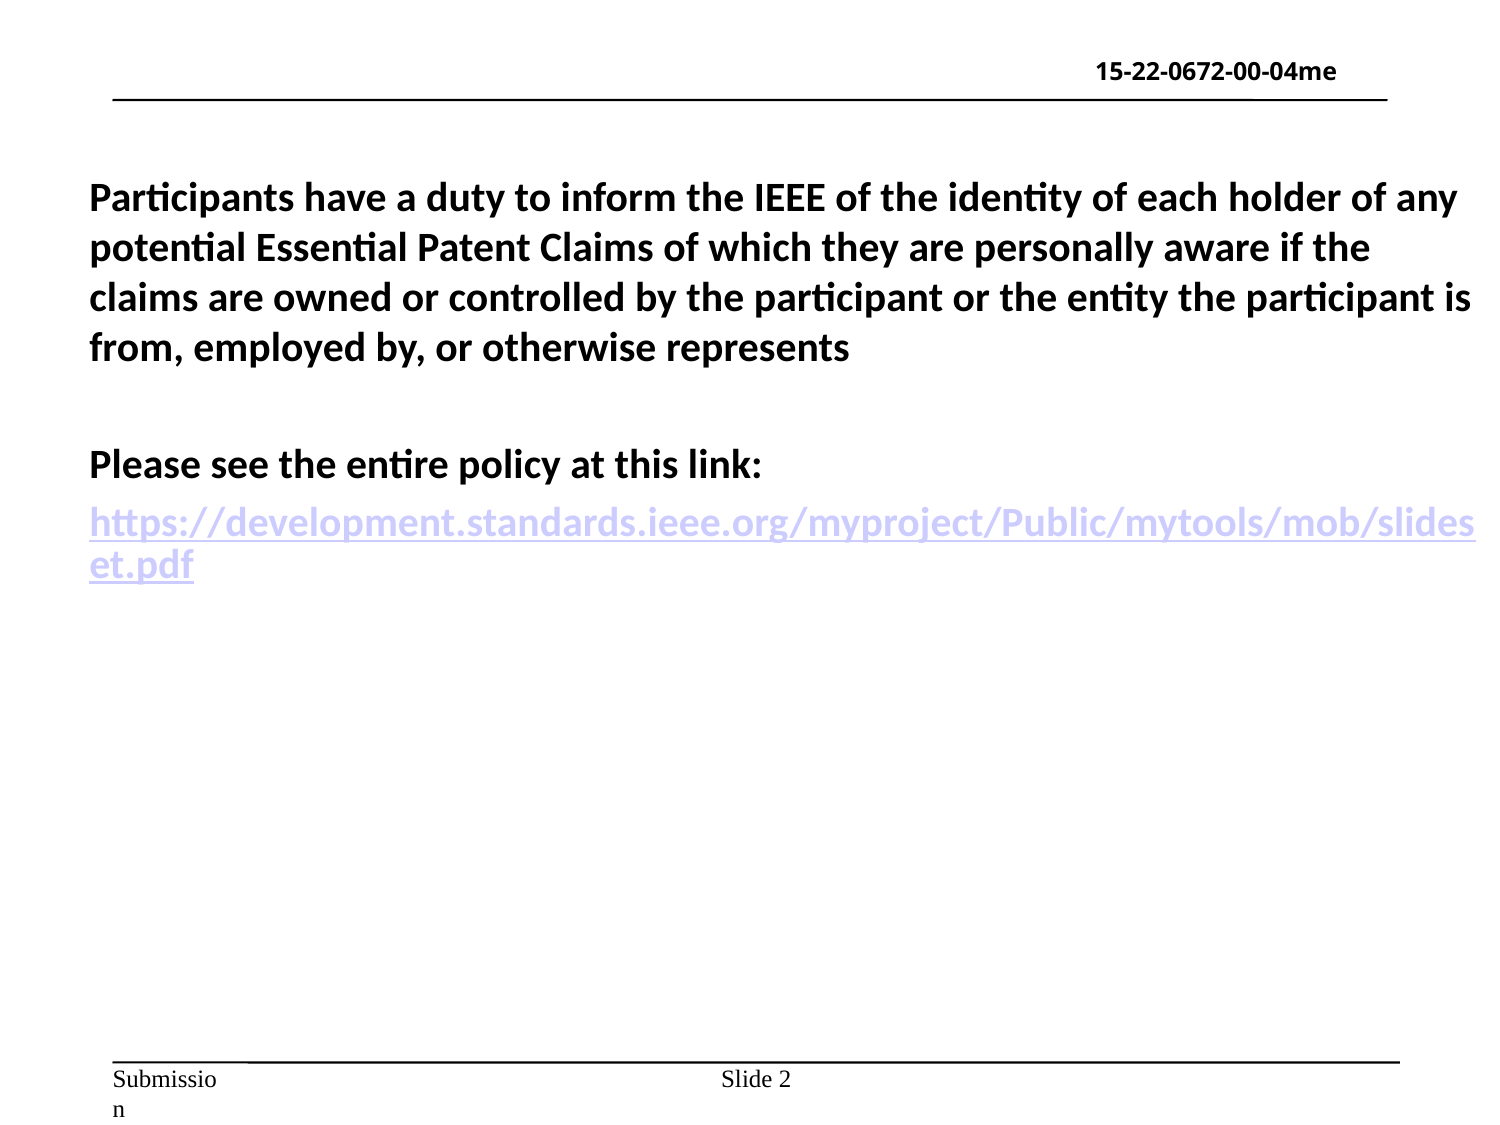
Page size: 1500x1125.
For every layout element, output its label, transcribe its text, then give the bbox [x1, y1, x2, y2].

slide_number Slide 2 [712, 1062, 800, 1093]
list Participants have a duty to inform the IEEE of the identity of each holder of any potential Essential Patent Claims of which they are personally aware if the claims are owned or controlled by the participant or the entity the participant is from, employed by, or otherwise represents Please see the entire policy at this link: https://development.standards.ieee.org/myproject/Public/mytools/mob/slideset.pdf [0, 162, 1500, 963]
